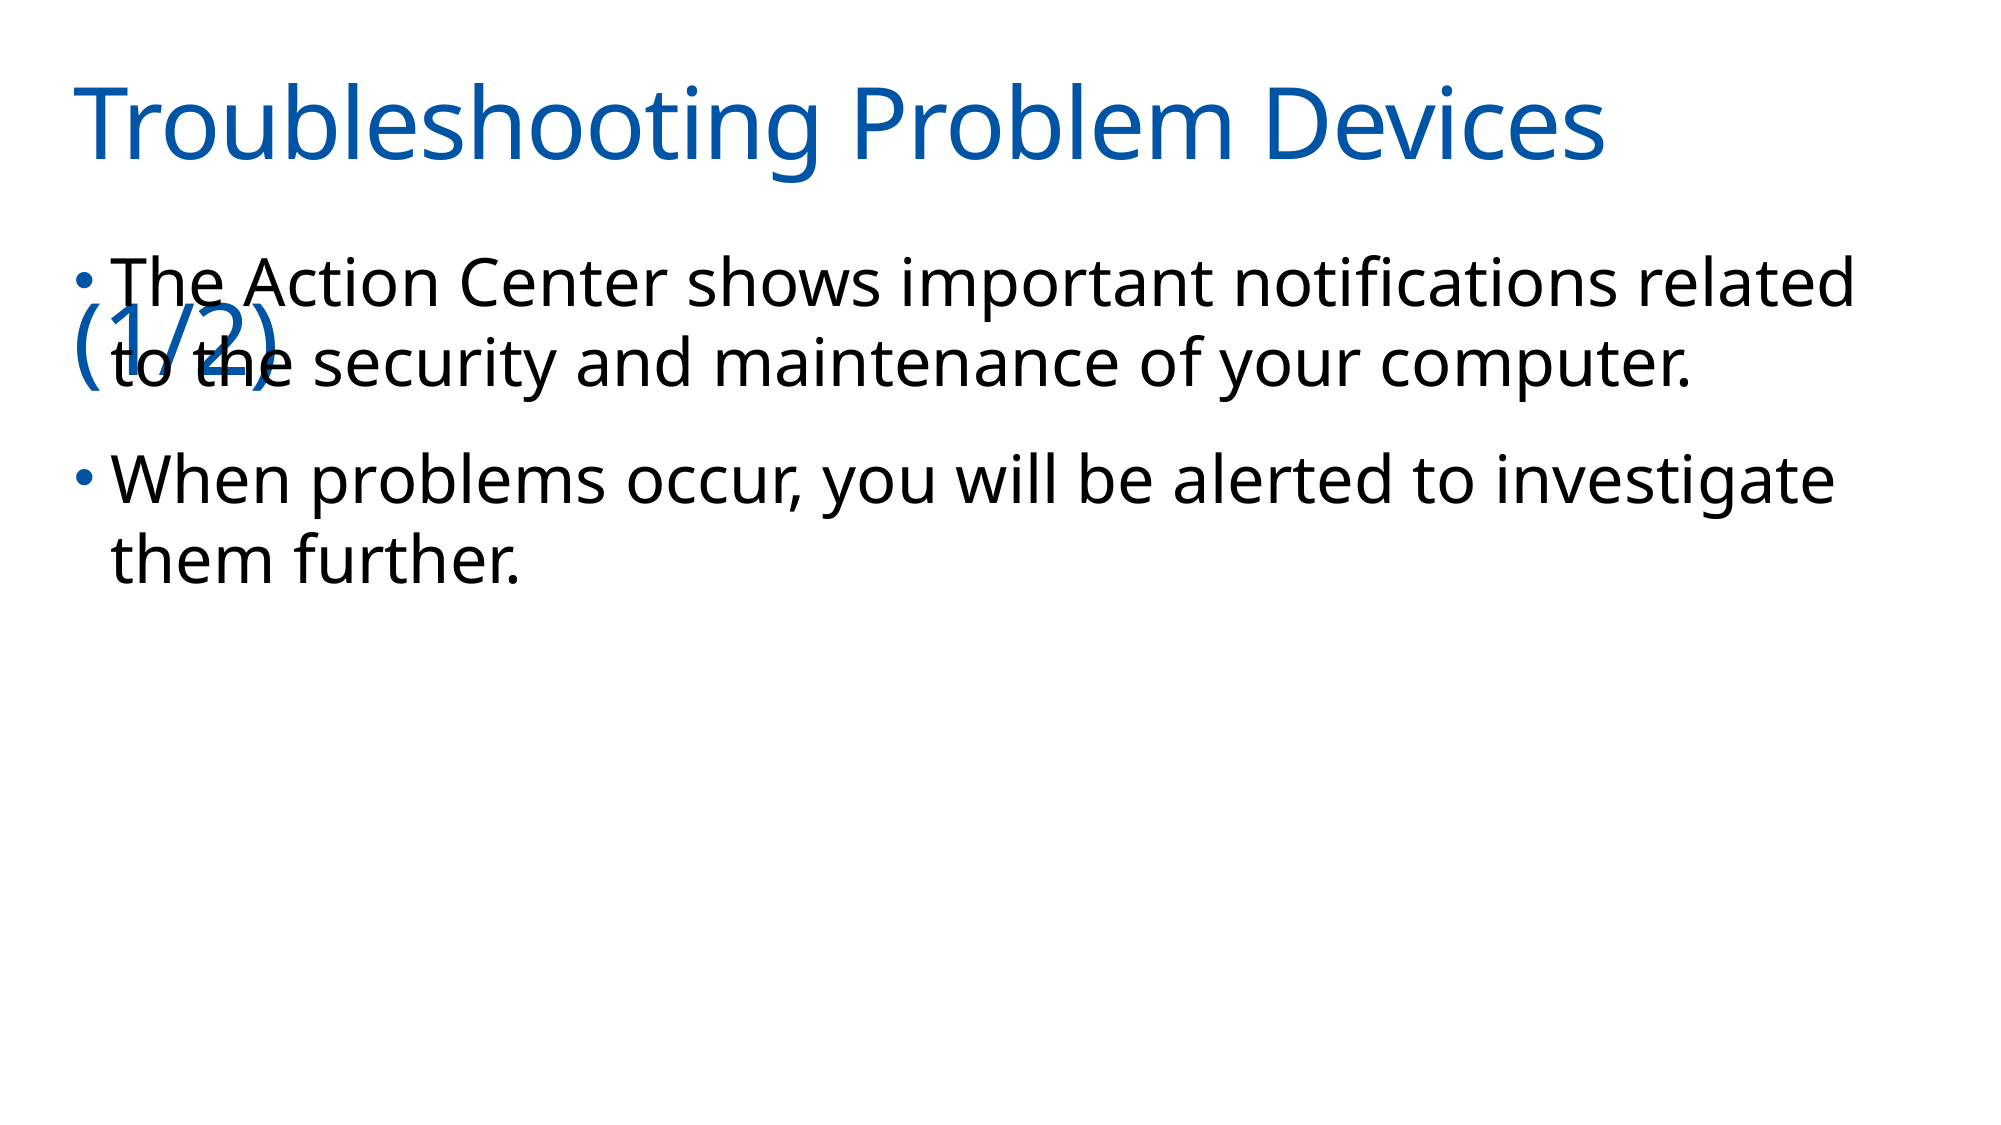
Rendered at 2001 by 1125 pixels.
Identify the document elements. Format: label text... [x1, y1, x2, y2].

list The Action Center shows important notifications related to the security and maintenance of your computer. When problems occur, you will be alerted to investigate them further. [58, 224, 1942, 771]
title Troubleshooting Problem Devices (1/2) [58, 58, 1942, 206]
